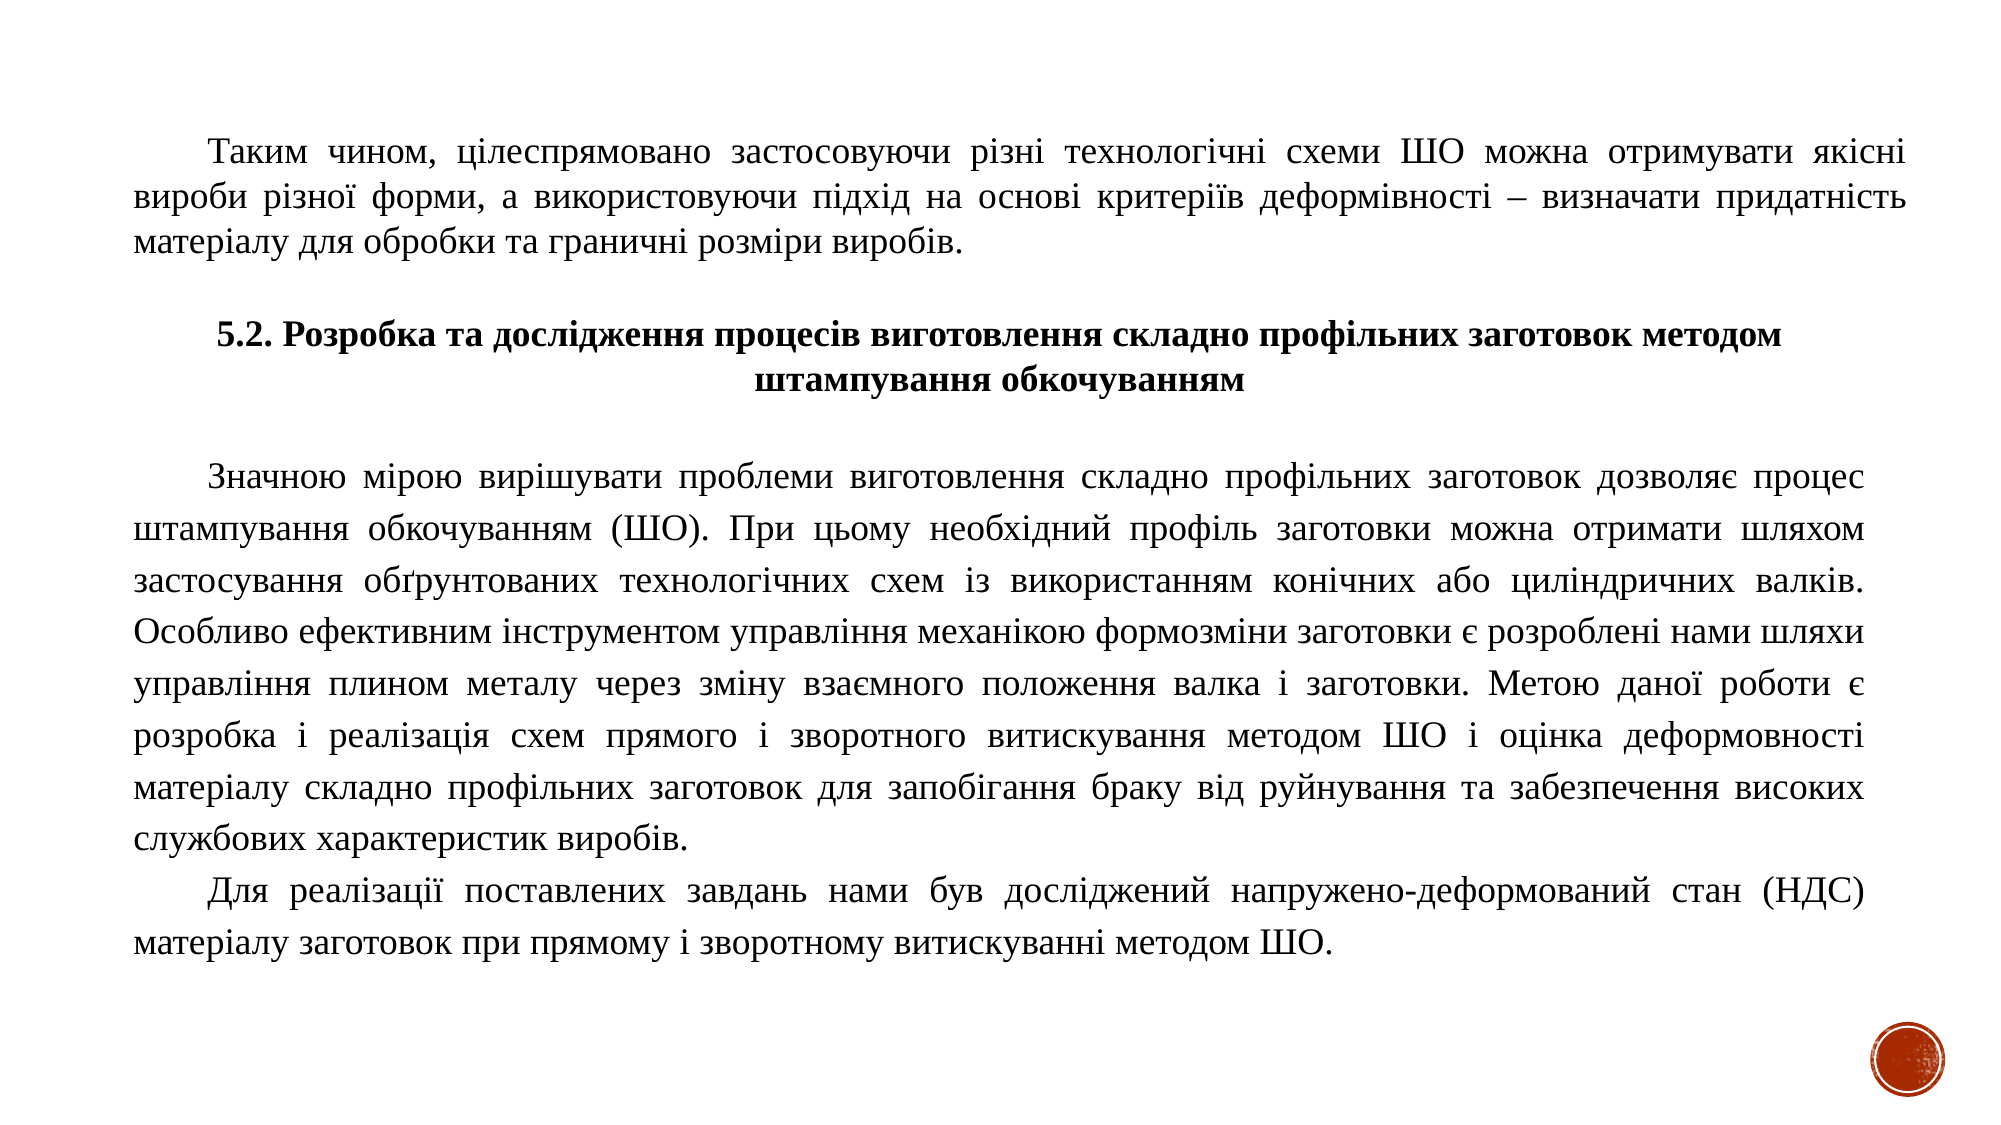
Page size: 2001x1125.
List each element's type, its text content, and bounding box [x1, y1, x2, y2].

text_box Таким чином, цілеспрямовано застосовуючи різні технологічні схеми ШО можна отримувати якісні вироби різної форми, а використовуючи підхід на основі критеріїв деформівності – визначати придатність матеріалу для обробки та граничні розміри виробів. [118, 118, 1924, 269]
text_box 5.2. Розробка та дослідження процесів виготовлення складно профільних заготовок методом штампування обкочуванням Значною мірою вирішувати проблеми виготовлення складно профільних заготовок дозволяє процес штампування обкочуванням (ШО). При цьому необхідний профіль заготовки можна отримати шляхом застосування обґрунтованих технологічних схем із використанням конічних або циліндричних валків. Особливо ефективним інструментом управління механікою формозміни заготовки є розроблені нами шляхи управління плином металу через зміну взаємного положення валка і заготовки. Метою даної роботи є розробка і реалізація схем прямого і зворотного витискування методом ШО і оцінка деформовності матеріалу складно профільних заготовок для запобігання браку від руйнування та забезпечення високих службових характеристик виробів. Для реалізації поставлених завдань нами був досліджений напружено-деформований стан (НДС) матеріалу заготовок при прямому і зворотному витискуванні методом ШО. [118, 302, 1882, 970]
